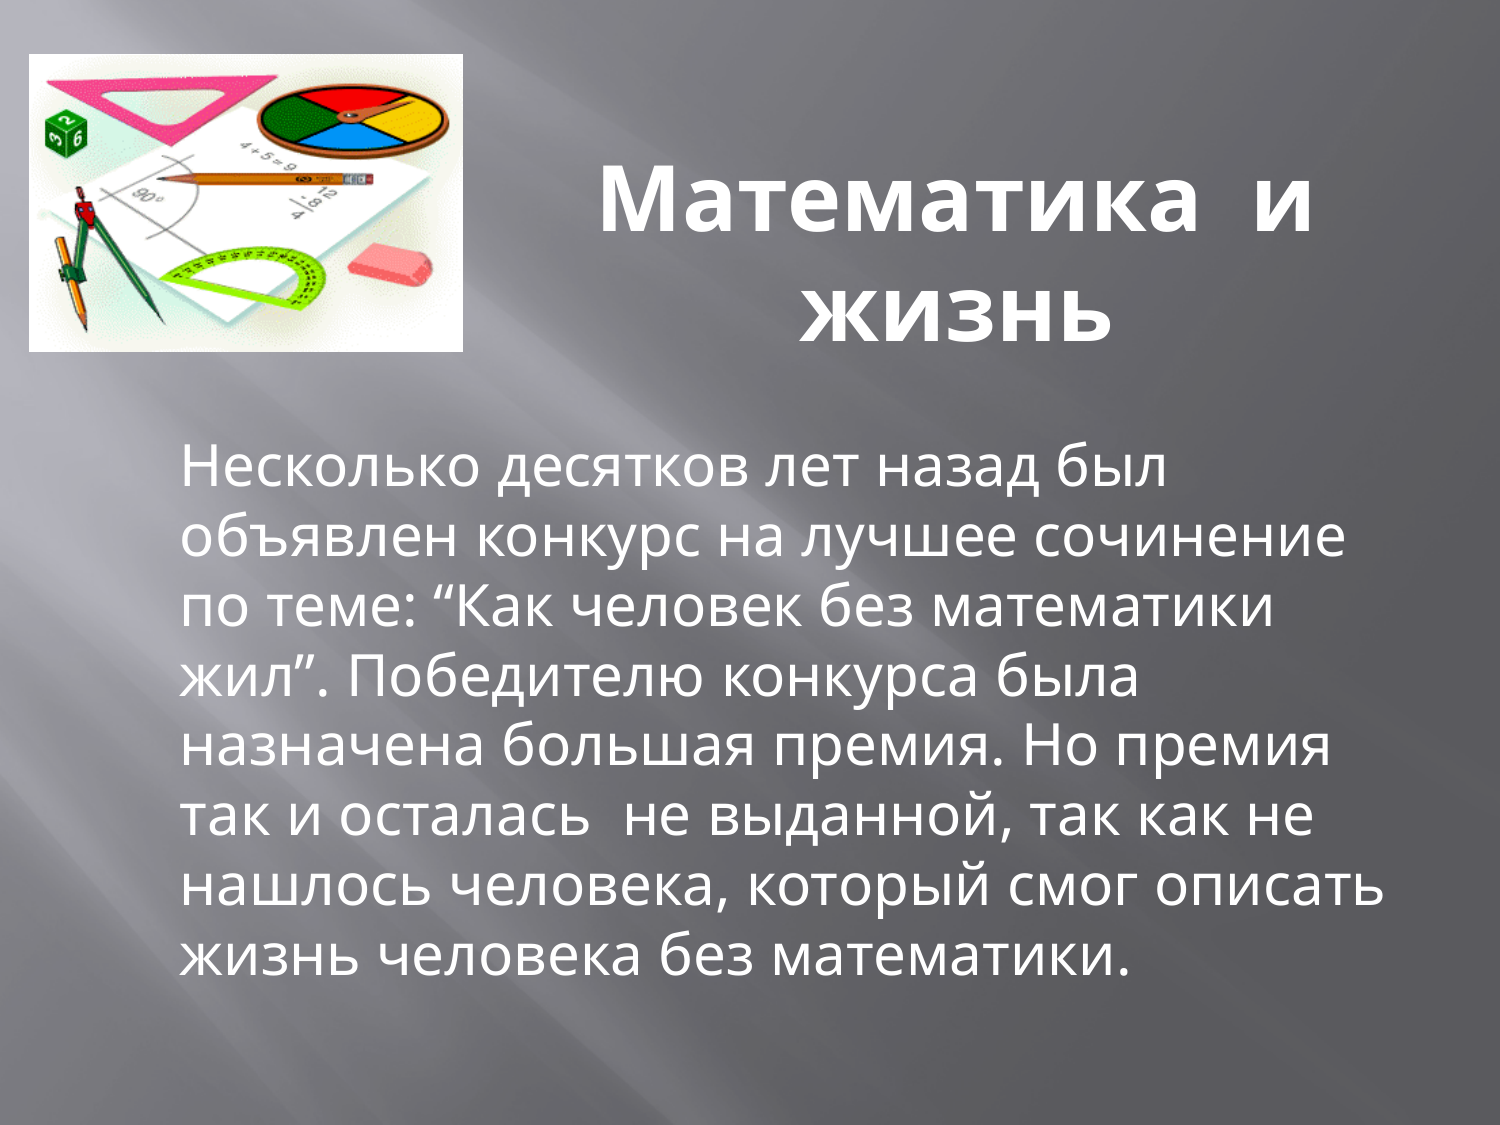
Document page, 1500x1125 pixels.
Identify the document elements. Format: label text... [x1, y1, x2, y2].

list Несколько десятков лет назад был объявлен конкурс на лучшее сочинение по теме: “Как человек без математики жил”. Победителю конкурса была назначена большая премия. Но премия так и осталась не выданной, так как не нашлось человека, который смог описать жизнь человека без математики. [75, 420, 1425, 1071]
picture [29, 54, 463, 353]
title Математика и жизнь [505, 172, 1459, 327]
